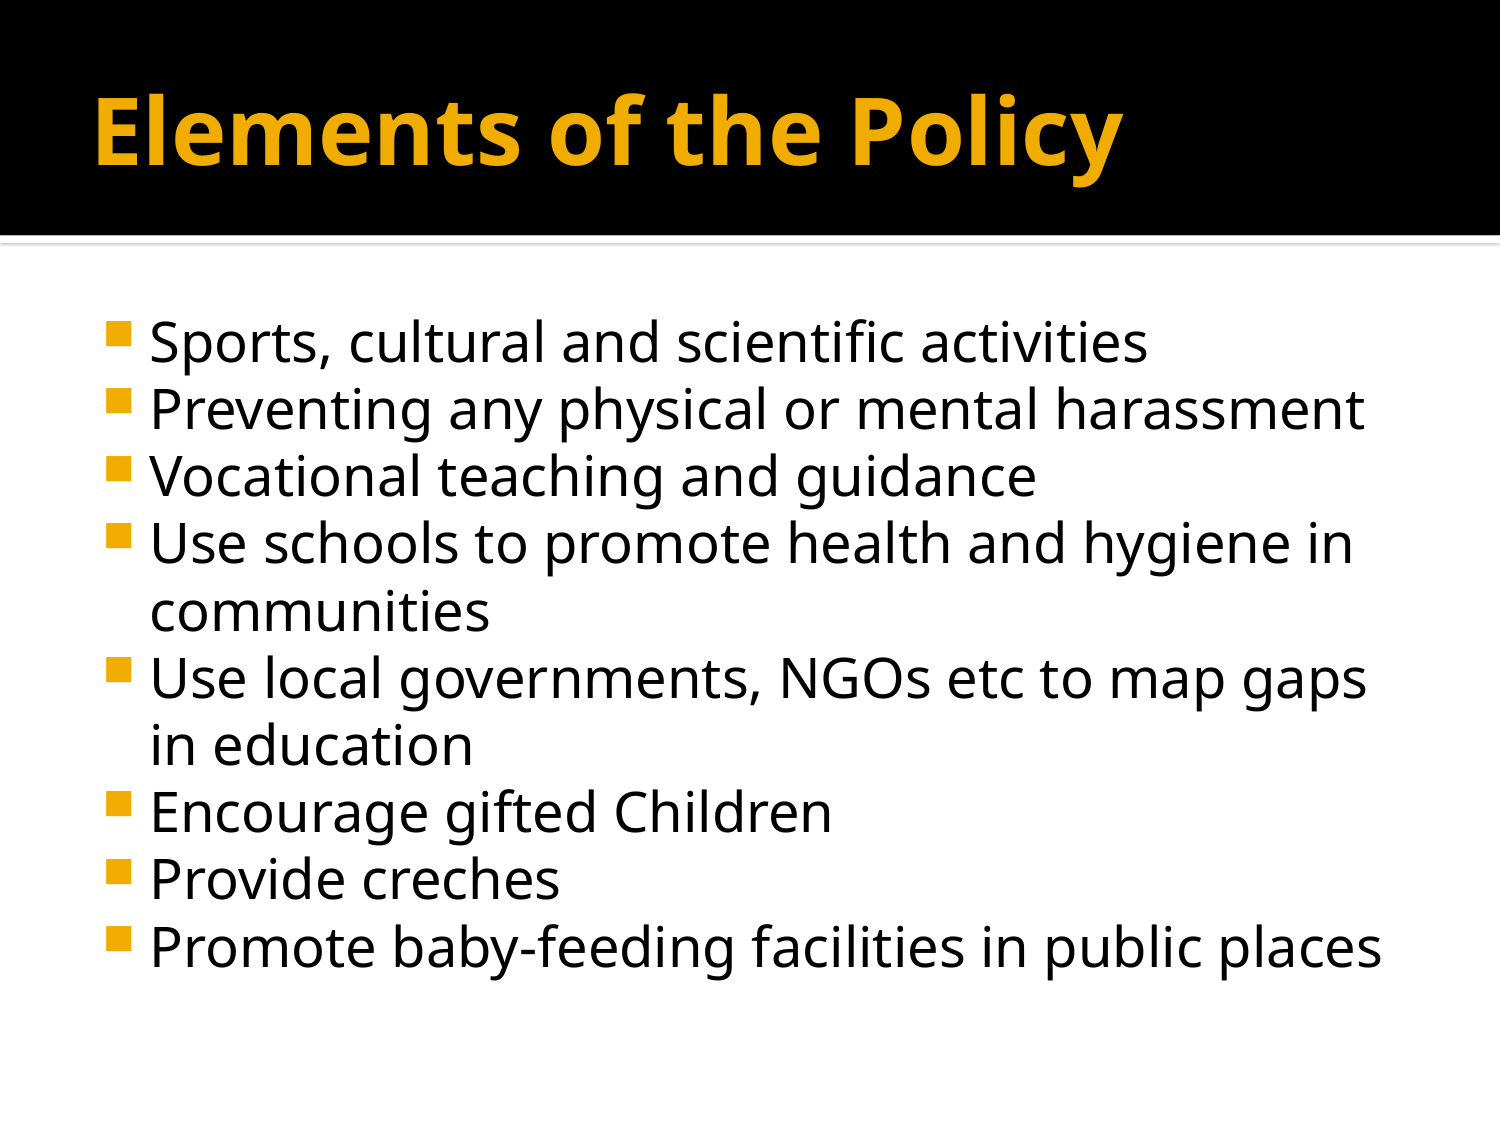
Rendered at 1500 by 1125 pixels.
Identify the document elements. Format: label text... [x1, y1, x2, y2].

title Elements of the Policy [75, 25, 1425, 231]
list Sports, cultural and scientific activities Preventing any physical or mental harassment Vocational teaching and guidance Use schools to promote health and hygiene in communities Use local governments, NGOs etc to map gaps in education Encourage gifted Children Provide creches Promote baby-feeding facilities in public places [75, 291, 1425, 1050]
